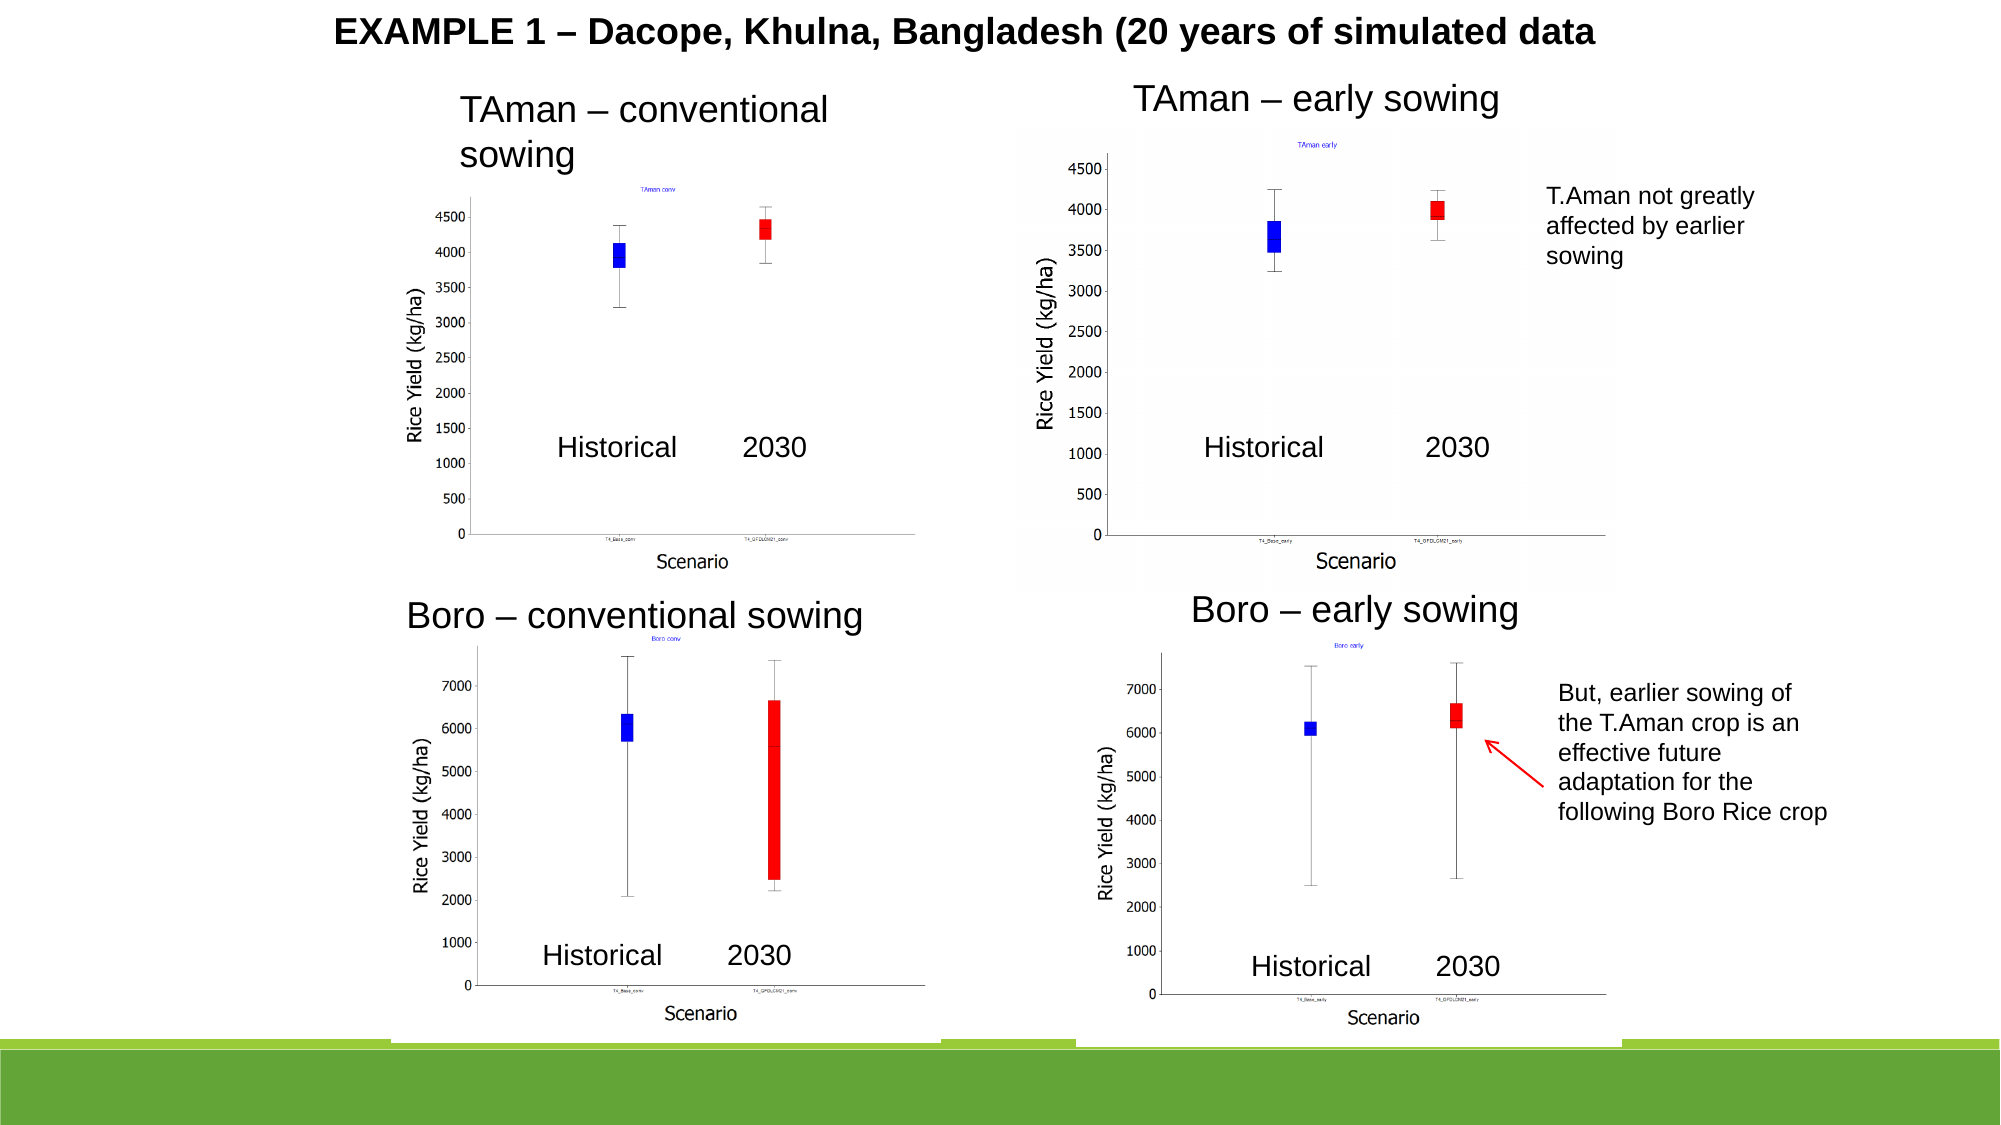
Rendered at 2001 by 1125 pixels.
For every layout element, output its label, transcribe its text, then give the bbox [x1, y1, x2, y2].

picture [1076, 624, 1622, 1047]
text_box EXAMPLE 1 – Dacope, Khulna, Bangladesh (20 years of simulated data [318, 0, 1615, 60]
text_box TAman – early sowing [1118, 66, 1615, 117]
text_box Boro – conventional sowing [391, 583, 994, 644]
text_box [1483, 739, 1544, 788]
text_box T.Aman not greatly affected by earlier sowing [1632, 172, 1802, 278]
text_box TAman – conventional sowing [444, 78, 941, 174]
picture [385, 167, 932, 592]
text_box But, earlier sowing of the T.Aman crop is an effective future adaptation for the following Boro Rice crop [1630, 668, 1849, 834]
text_box Boro – early sowing [1059, 577, 1651, 637]
picture [1012, 120, 1624, 595]
picture [391, 616, 942, 1043]
